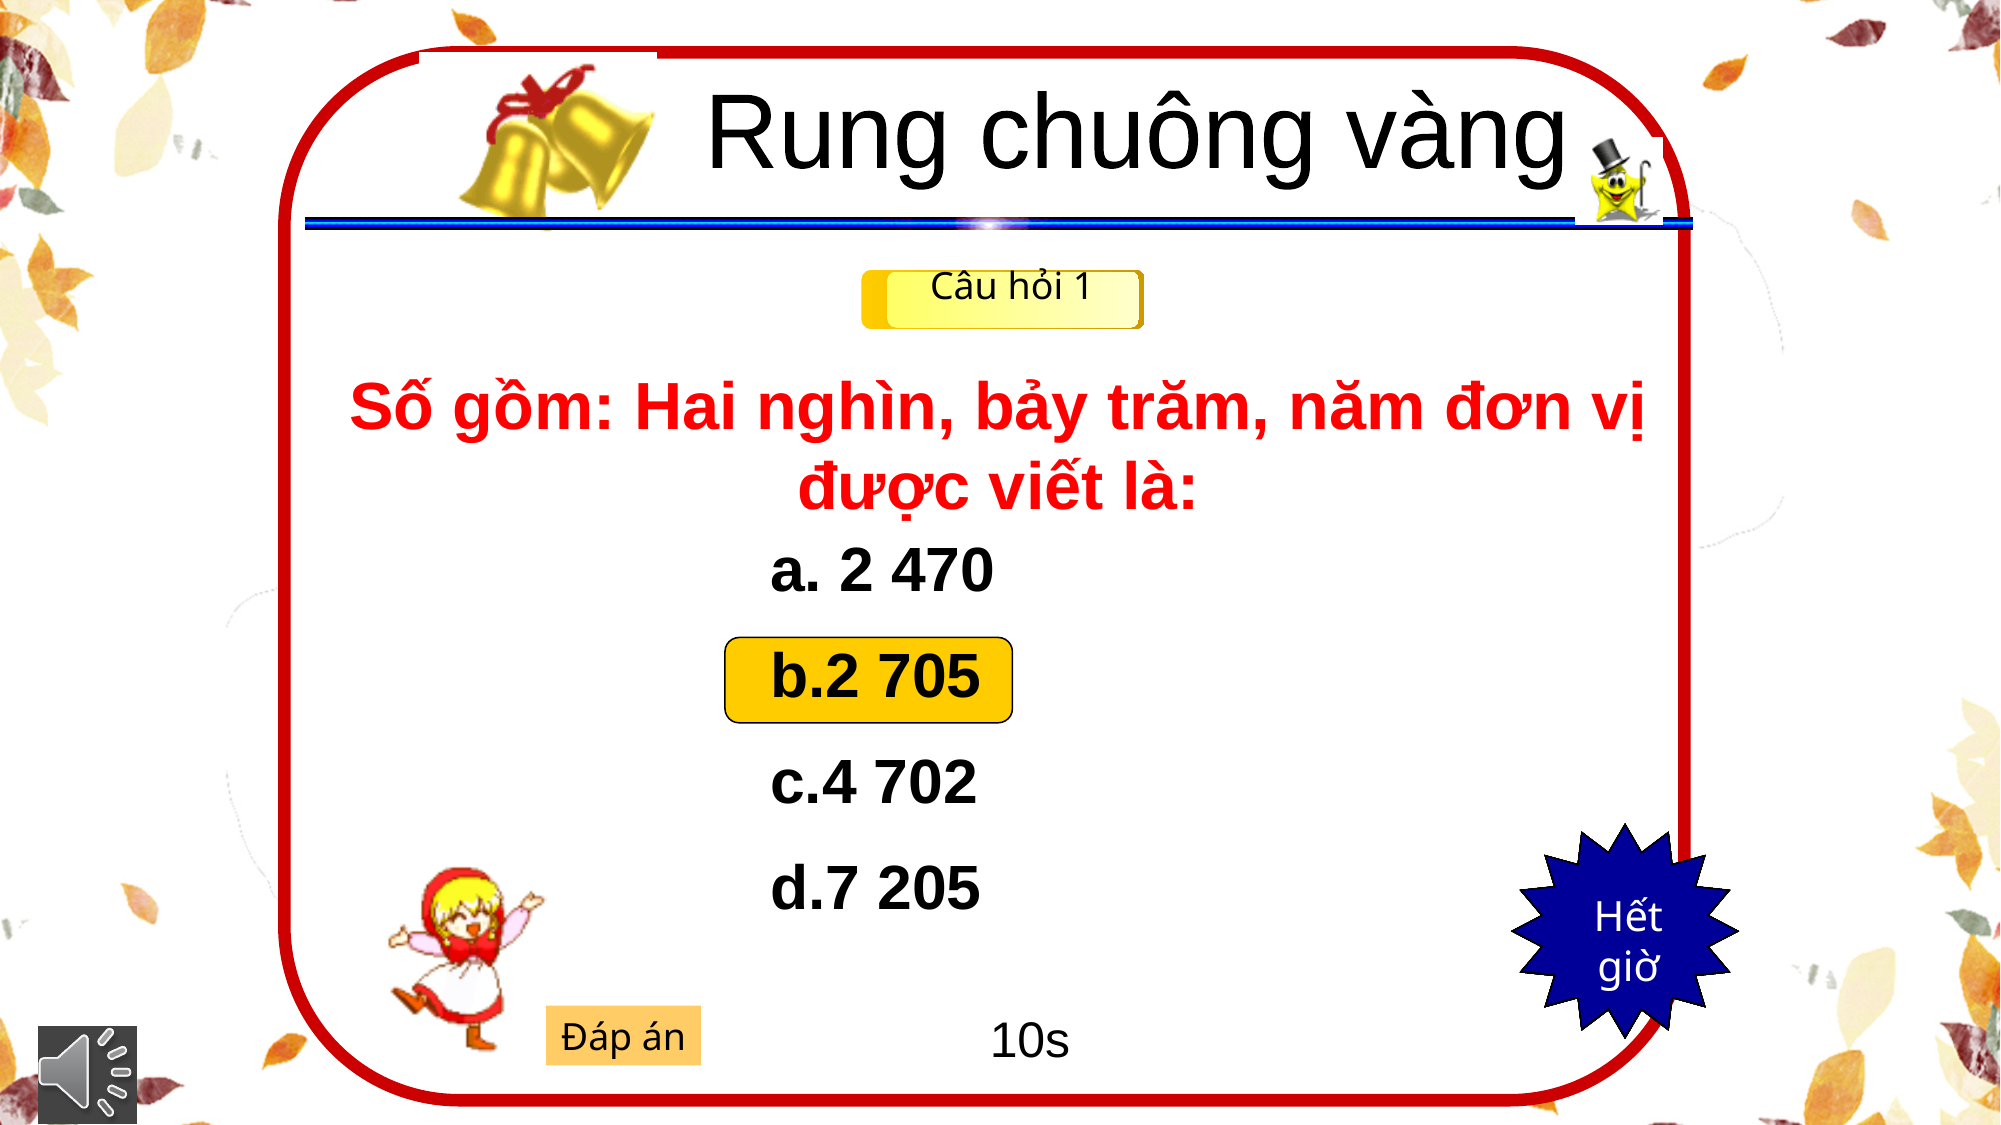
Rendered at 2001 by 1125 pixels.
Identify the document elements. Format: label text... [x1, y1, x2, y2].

text_box Số gồm: Hai nghìn, bảy trăm, năm đơn vị được viết là: [311, 355, 1687, 530]
text_box [660, 52, 1659, 215]
text_box Đáp án [546, 1005, 701, 1066]
text_box [861, 269, 1145, 330]
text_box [1512, 824, 1738, 1038]
text_box 10s [974, 999, 1113, 1075]
picture [0, 0, 2001, 1125]
text_box [284, 58, 1685, 1101]
text_box a. 2 470 b.2 705 c.4 702 d.7 205 [755, 521, 1243, 930]
text_box Câu hỏi 1 [880, 254, 1145, 315]
text_box [887, 315, 1140, 328]
text_box [724, 637, 755, 723]
